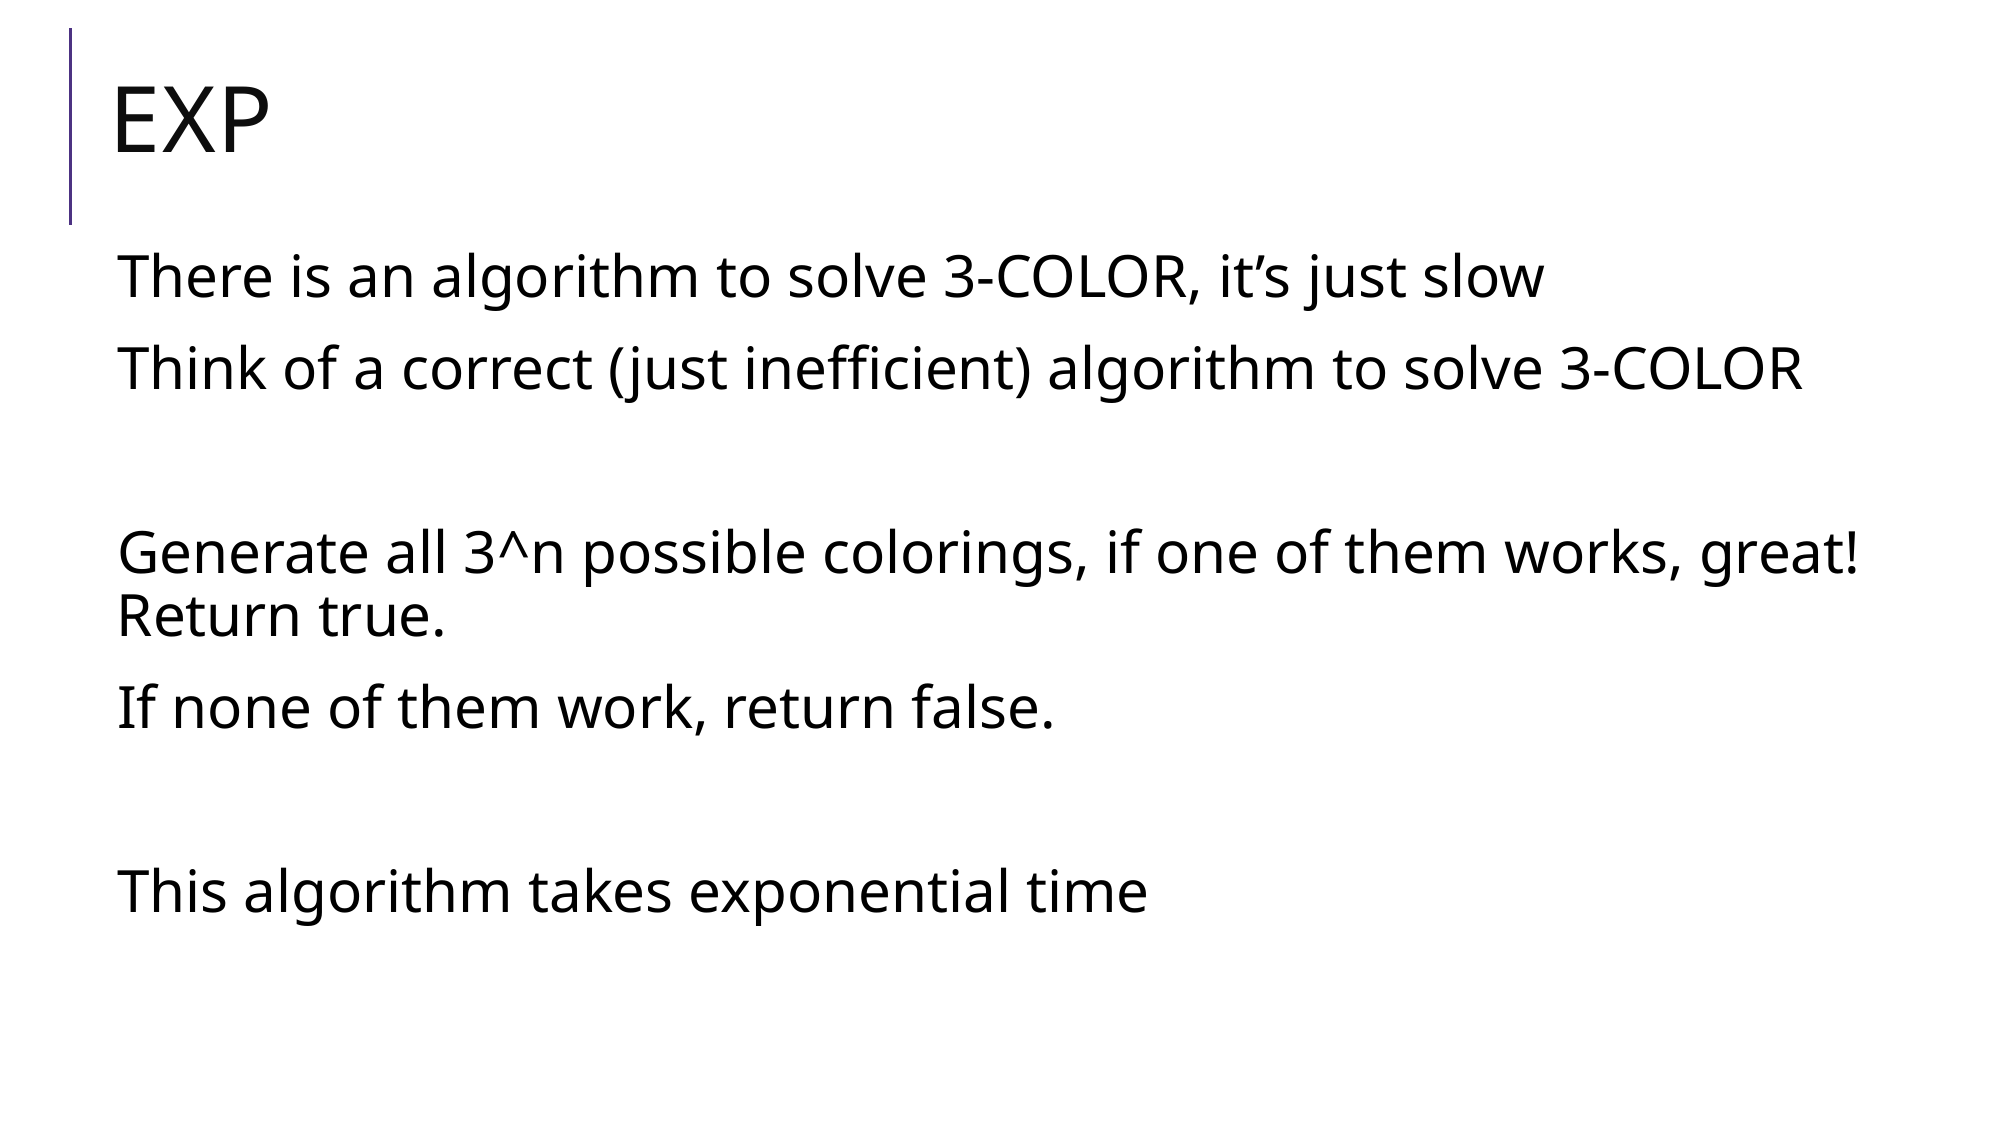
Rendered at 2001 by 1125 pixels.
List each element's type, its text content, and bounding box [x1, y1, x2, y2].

list There is an algorithm to solve 3-COLOR, it’s just slow Think of a correct (just inefficient) algorithm to solve 3-COLOR Generate all 3^n possible colorings, if one of them works, great! Return true. If none of them work, return false. This algorithm takes exponential time [94, 240, 1930, 1035]
title EXP [94, 43, 1930, 210]
